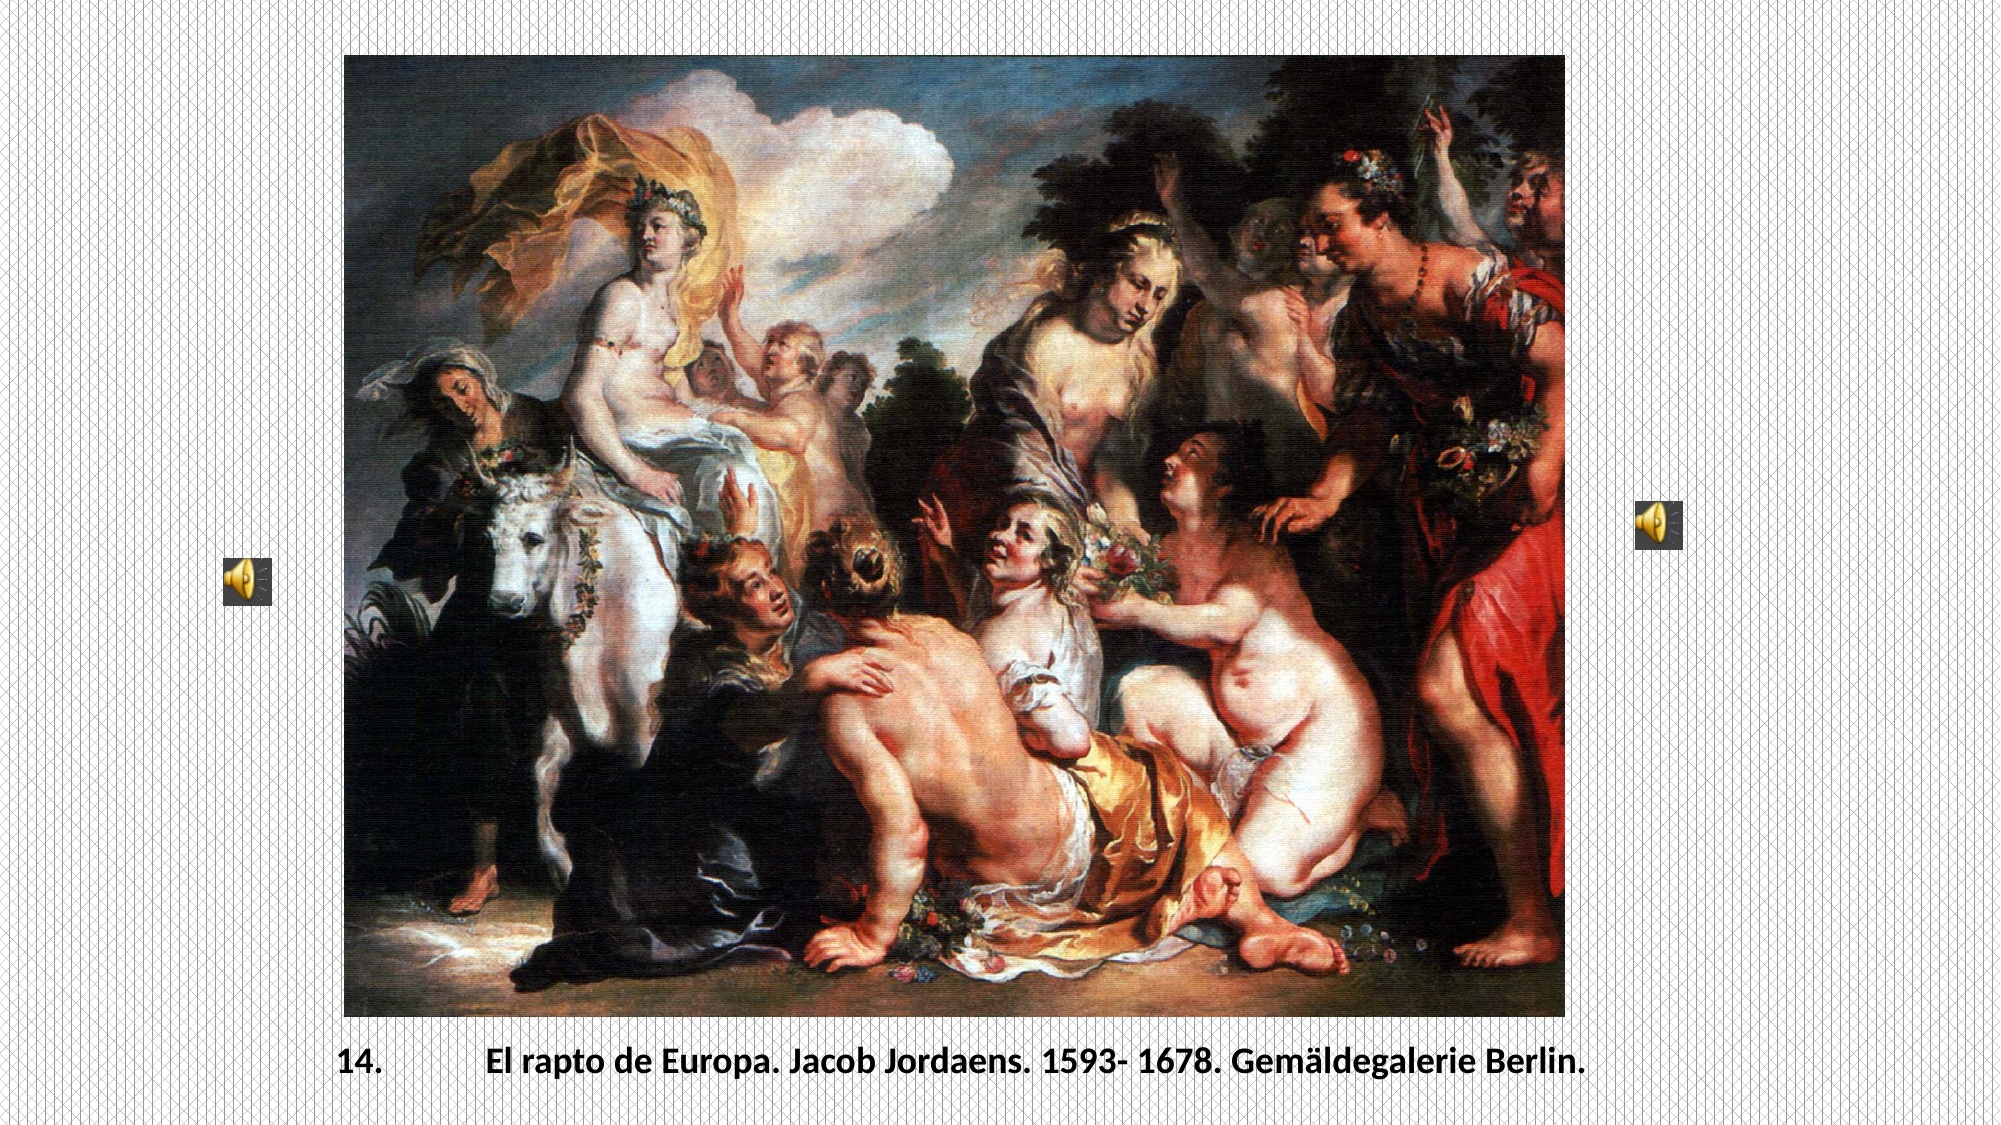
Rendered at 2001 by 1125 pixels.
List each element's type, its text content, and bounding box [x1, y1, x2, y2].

text_box 14. El rapto de Europa. Jacob Jordaens. 1593- 1678. Gemäldegalerie Berlin. [320, 1028, 1603, 1089]
picture [0, 0, 2000, 1125]
